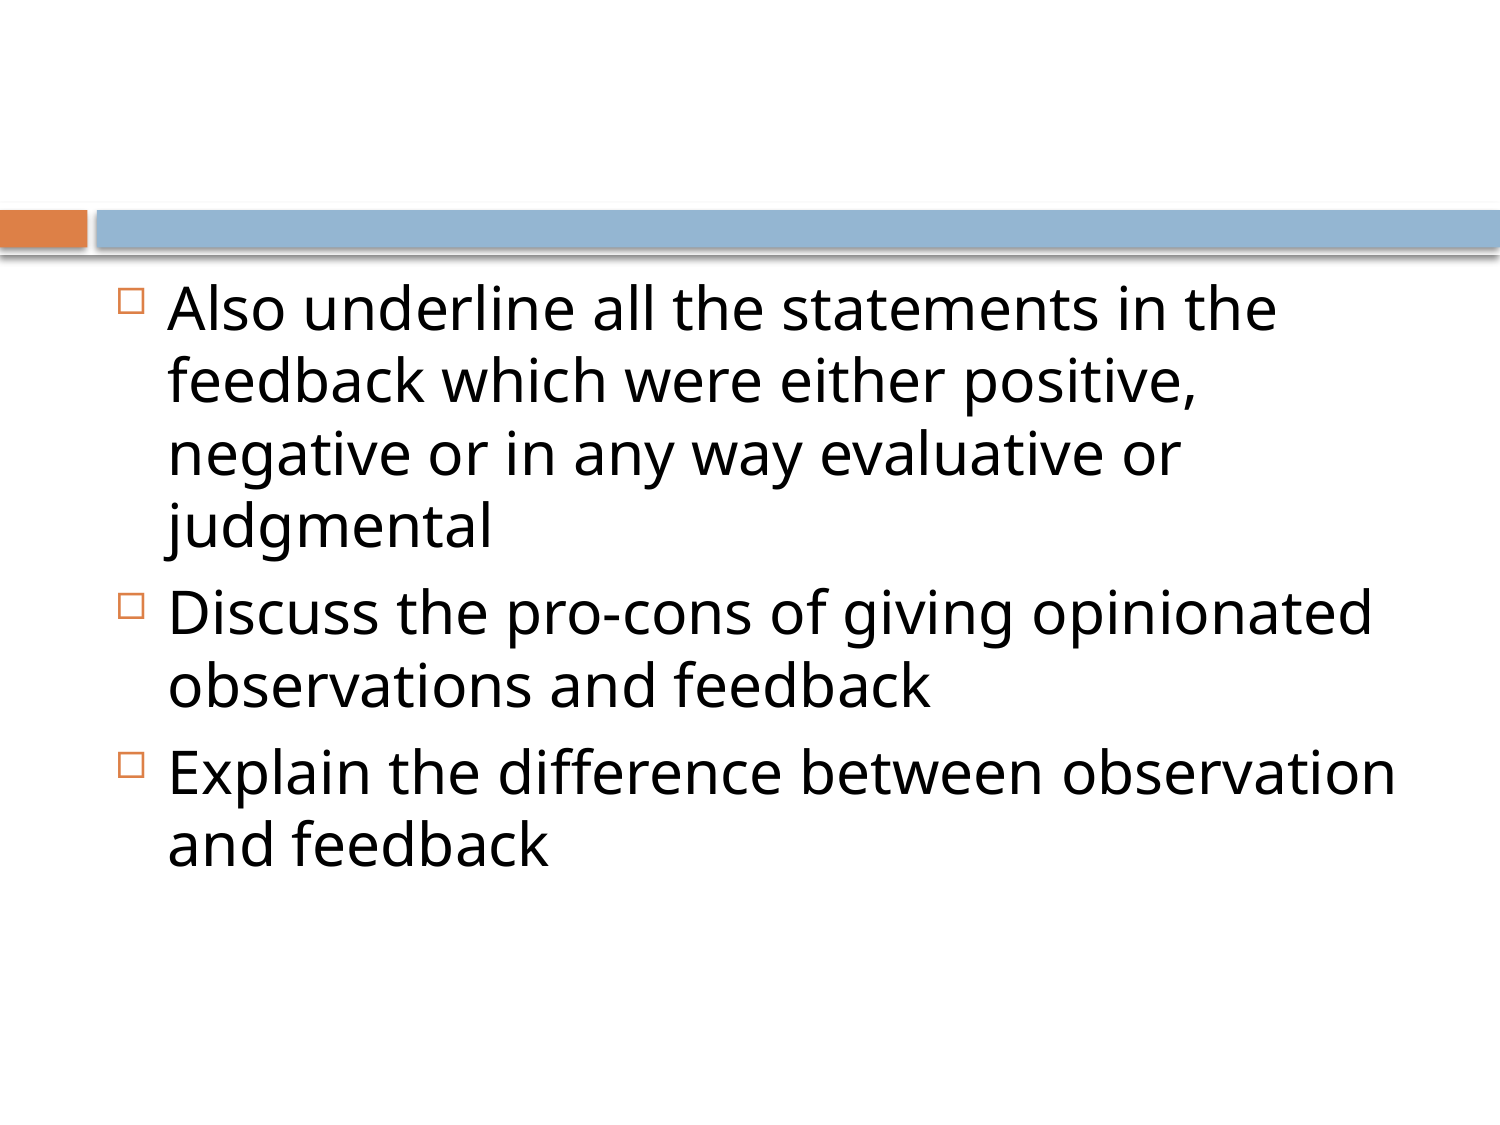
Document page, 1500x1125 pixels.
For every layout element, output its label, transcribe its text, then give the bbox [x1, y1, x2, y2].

list Also underline all the statements in the feedback which were either positive, negative or in any way evaluative or judgmental Discuss the pro-cons of giving opinionated observations and feedback Explain the difference between observation and feedback [100, 262, 1438, 1000]
